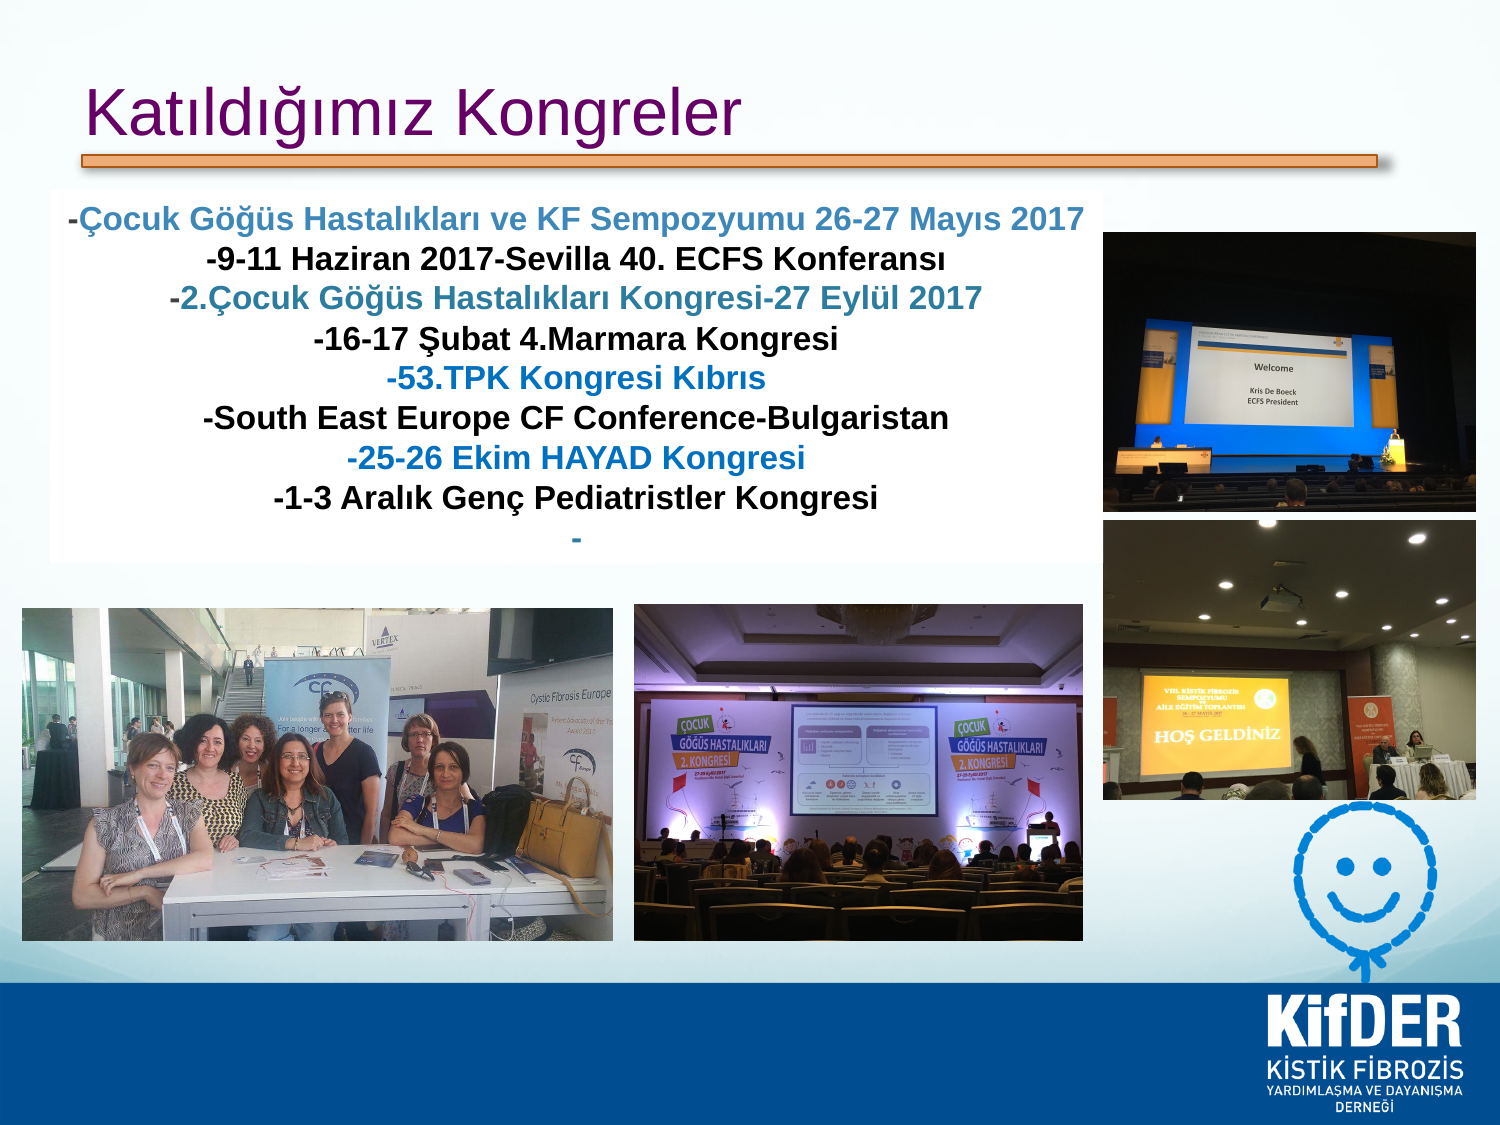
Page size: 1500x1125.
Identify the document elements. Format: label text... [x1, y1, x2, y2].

picture [0, 519, 1500, 1125]
text_box [81, 154, 1378, 168]
text_box -Çocuk Göğüs Hastalıkları ve KF Sempozyumu 26-27 Mayıs 2017 -9-11 Haziran 2017-Sevilla 40. ECFS Konferansı -2.Çocuk Göğüs Hastalıkları Kongresi-27 Eylül 2017 -16-17 Şubat 4.Marmara Kongresi -53.TPK Kongresi Kıbrıs -South East Europe CF Conference-Bulgaristan -25-26 Ekim HAYAD Kongresi -1-3 Aralık Genç Pediatristler Kongresi - [50, 189, 1104, 564]
picture [1102, 231, 1477, 513]
title Katıldığımız Kongreler [69, 0, 1389, 156]
